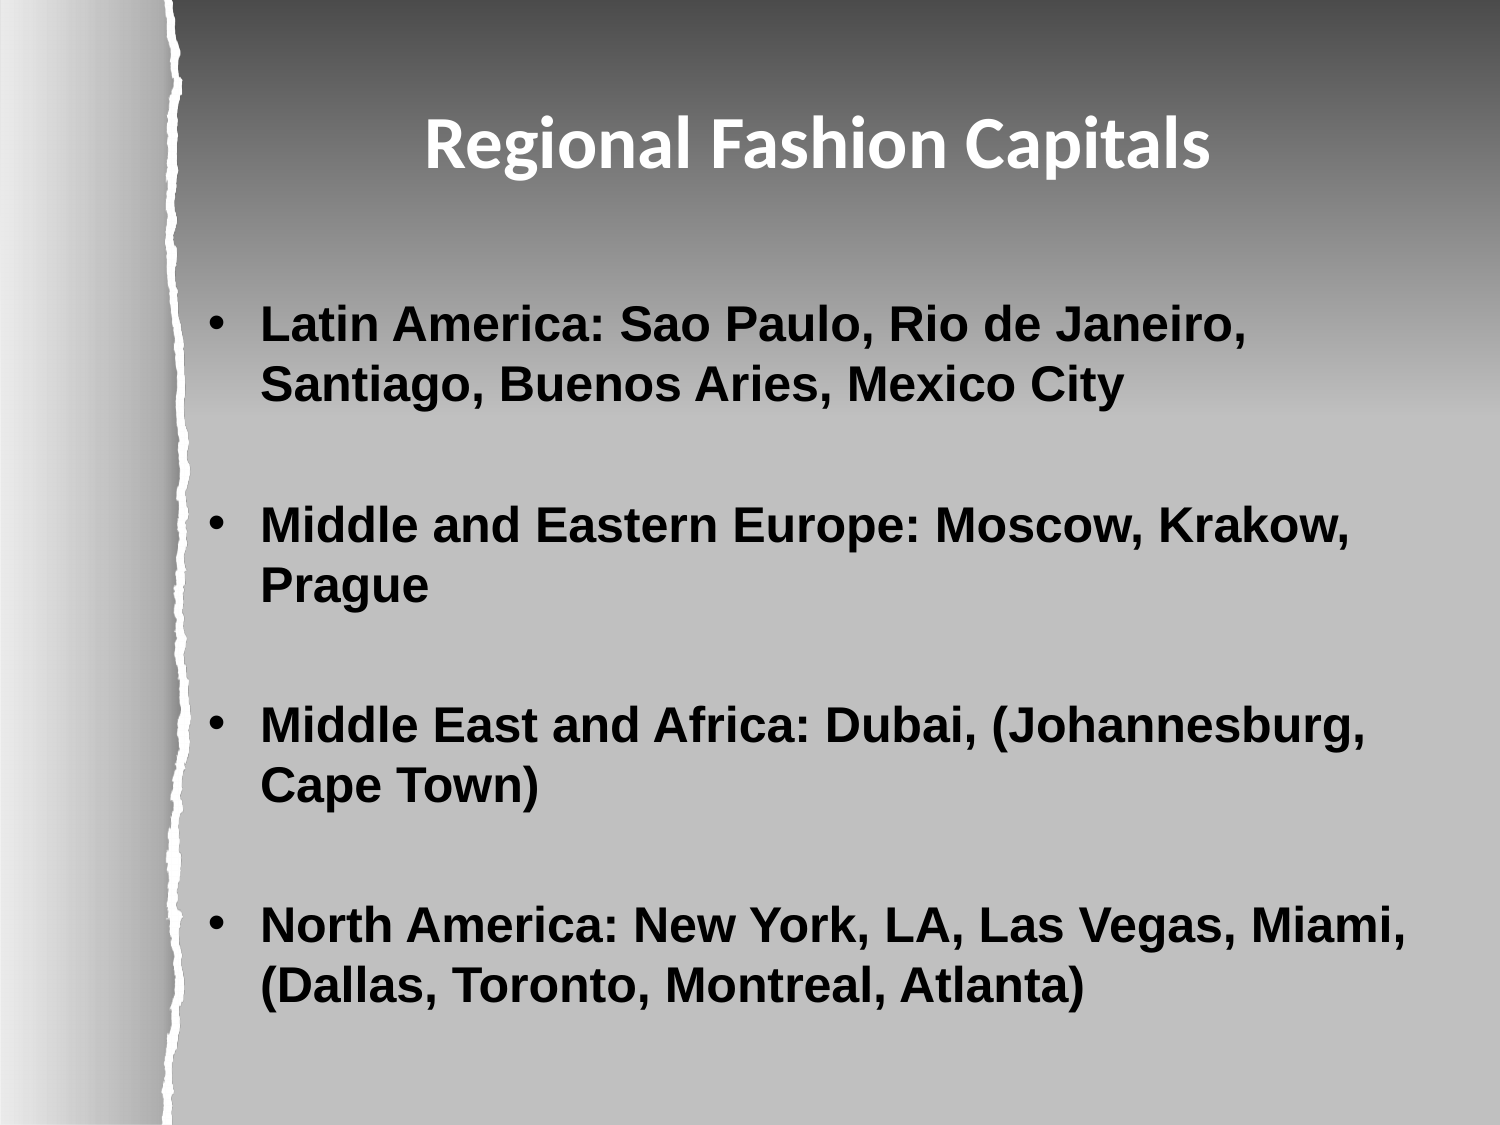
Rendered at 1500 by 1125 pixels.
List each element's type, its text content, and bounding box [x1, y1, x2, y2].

list Latin America: Sao Paulo, Rio de Janeiro, Santiago, Buenos Aries, Mexico City Middle and Eastern Europe: Moscow, Krakow, Prague Middle East and Africa: Dubai, (Johannesburg, Cape Town) North America: New York, LA, Las Vegas, Miami, (Dallas, Toronto, Montreal, Atlanta) [192, 284, 1440, 1022]
picture [181, 0, 191, 1124]
title Regional Fashion Capitals [192, 45, 1444, 233]
